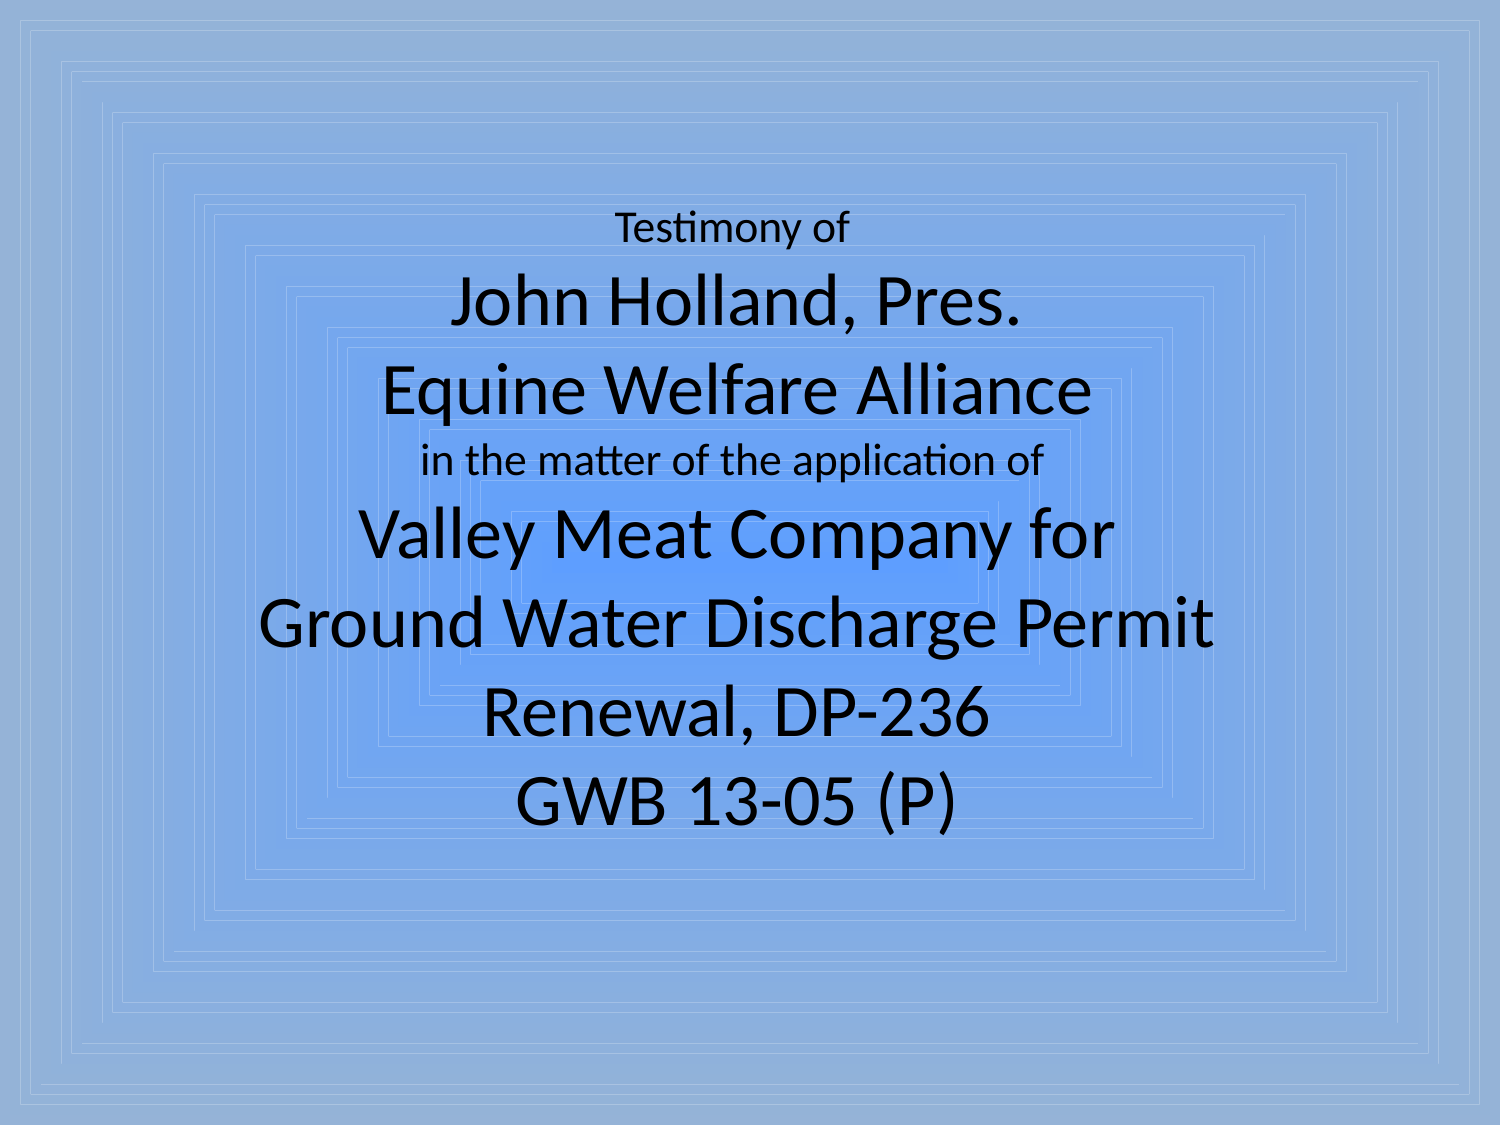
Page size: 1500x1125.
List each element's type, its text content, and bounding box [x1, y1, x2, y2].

title Testimony of John Holland, Pres. Equine Welfare Alliance in the matter of the application of Valley Meat Company for Ground Water Discharge Permit Renewal, DP-236 GWB 13-05 (P) [99, 187, 1375, 850]
